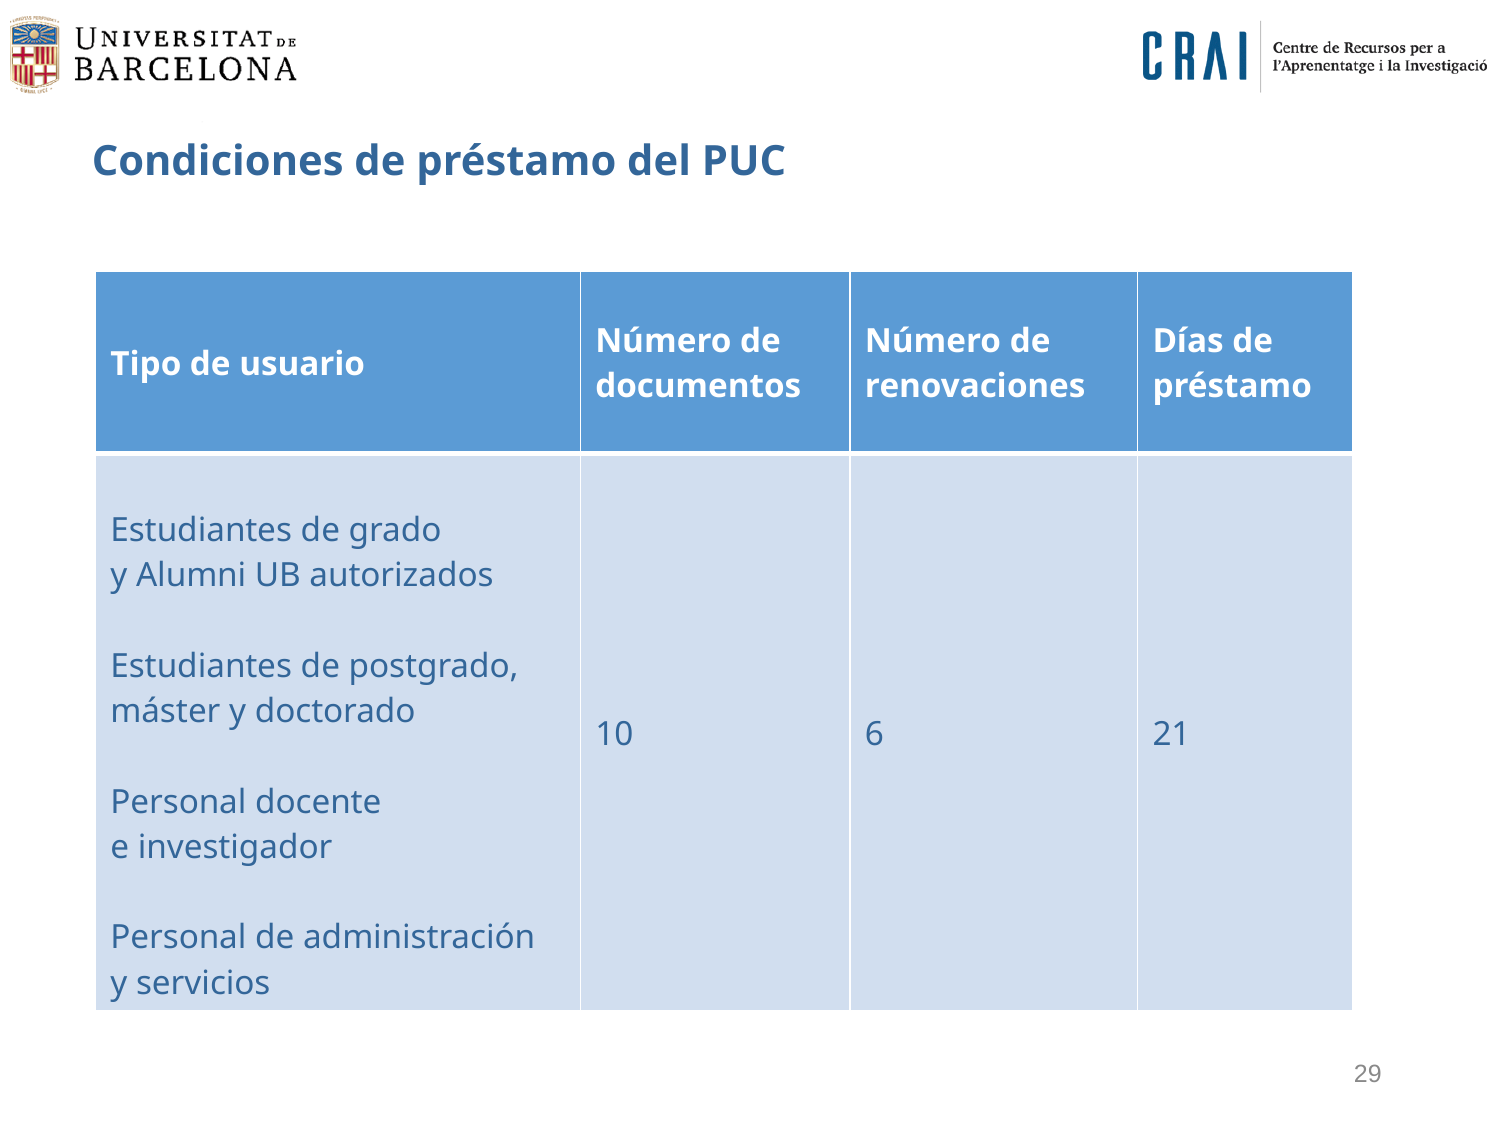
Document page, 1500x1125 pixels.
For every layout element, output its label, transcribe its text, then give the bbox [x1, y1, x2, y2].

table_cell Estudiantes de grado y Alumni UB autorizados Estudiantes de postgrado, máster y doctorado Personal docente e investigador Personal de administración y servicios [96, 456, 580, 1010]
table_header Días de préstamo [1138, 272, 1352, 451]
table_cell 21 [1138, 456, 1352, 1010]
title Condiciones de préstamo del PUC [76, 131, 1412, 335]
table_cell 6 [851, 456, 1137, 1010]
table_cell 10 [581, 456, 849, 1010]
table_header Tipo de usuario [96, 272, 580, 451]
picture [8, 14, 1490, 219]
table_header Número de renovaciones [851, 272, 1137, 451]
slide_number 29 [1059, 1042, 1397, 1103]
table_header Número de documentos [581, 272, 849, 451]
